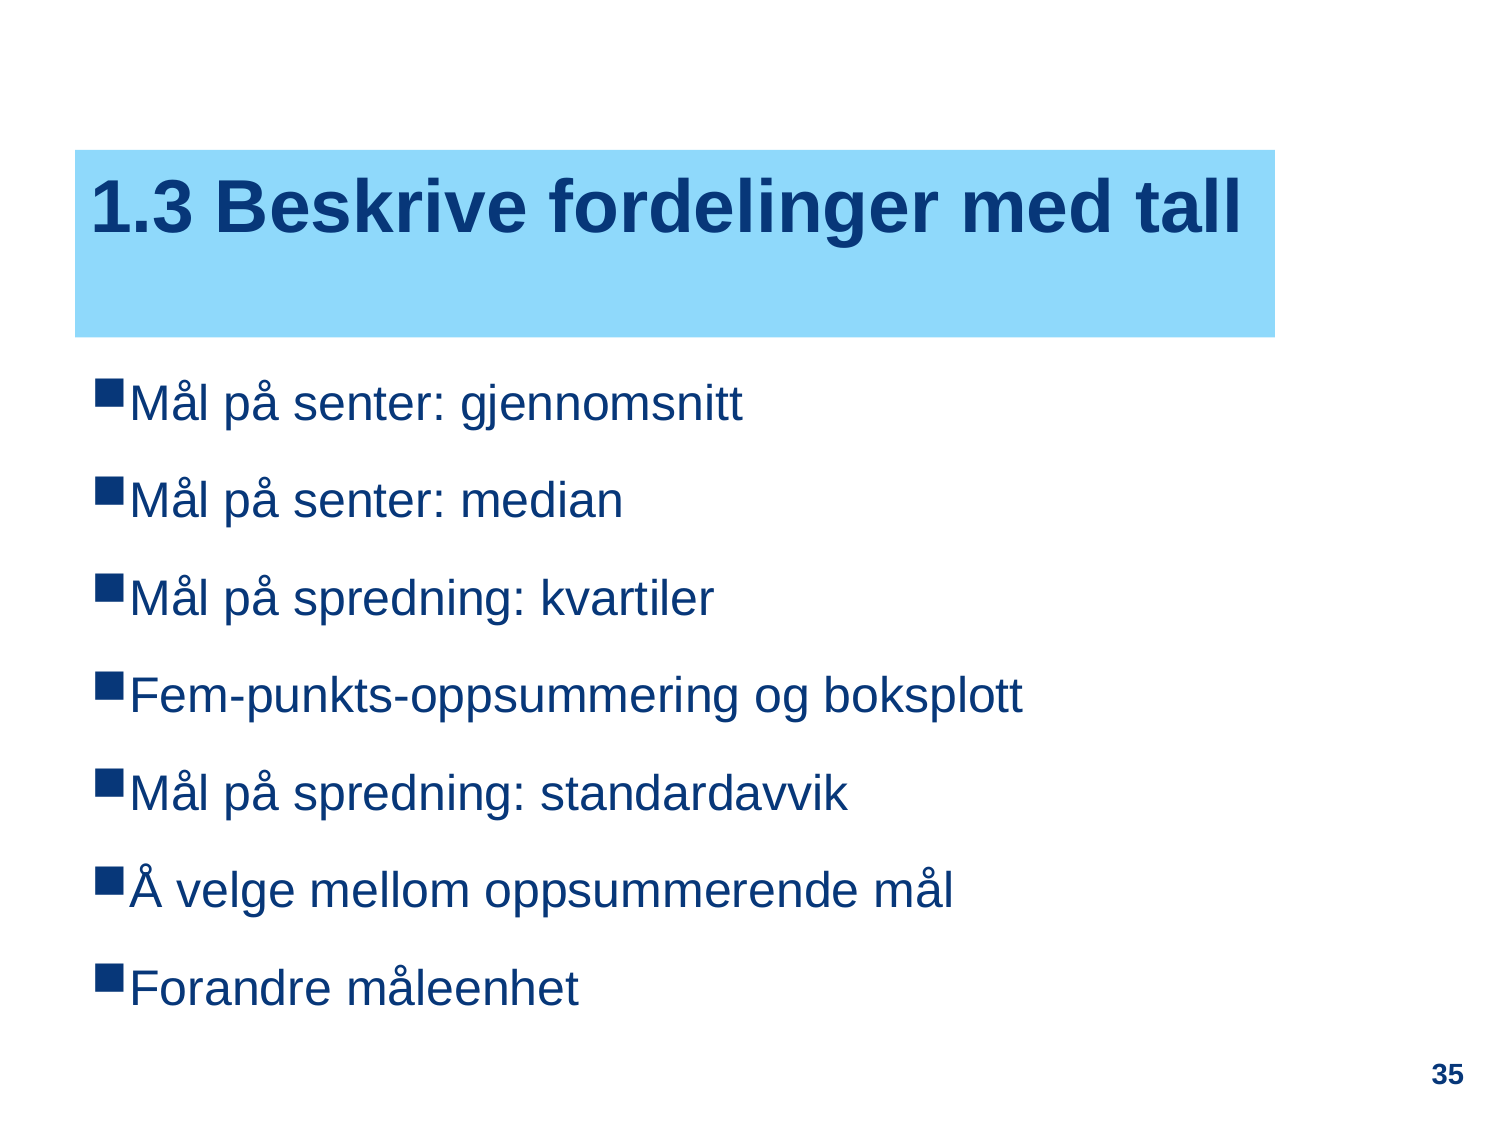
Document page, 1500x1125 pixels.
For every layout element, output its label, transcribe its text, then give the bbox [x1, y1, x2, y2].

list Mål på senter: gjennomsnitt Mål på senter: median Mål på spredning: kvartiler Fem-punkts-oppsummering og boksplott Mål på spredning: standardavvik Å velge mellom oppsummerende mål Forandre måleenhet [75, 362, 1143, 1005]
title 1.3 Beskrive fordelinger med tall [75, 149, 1275, 338]
slide_number 35 [1395, 1042, 1480, 1103]
